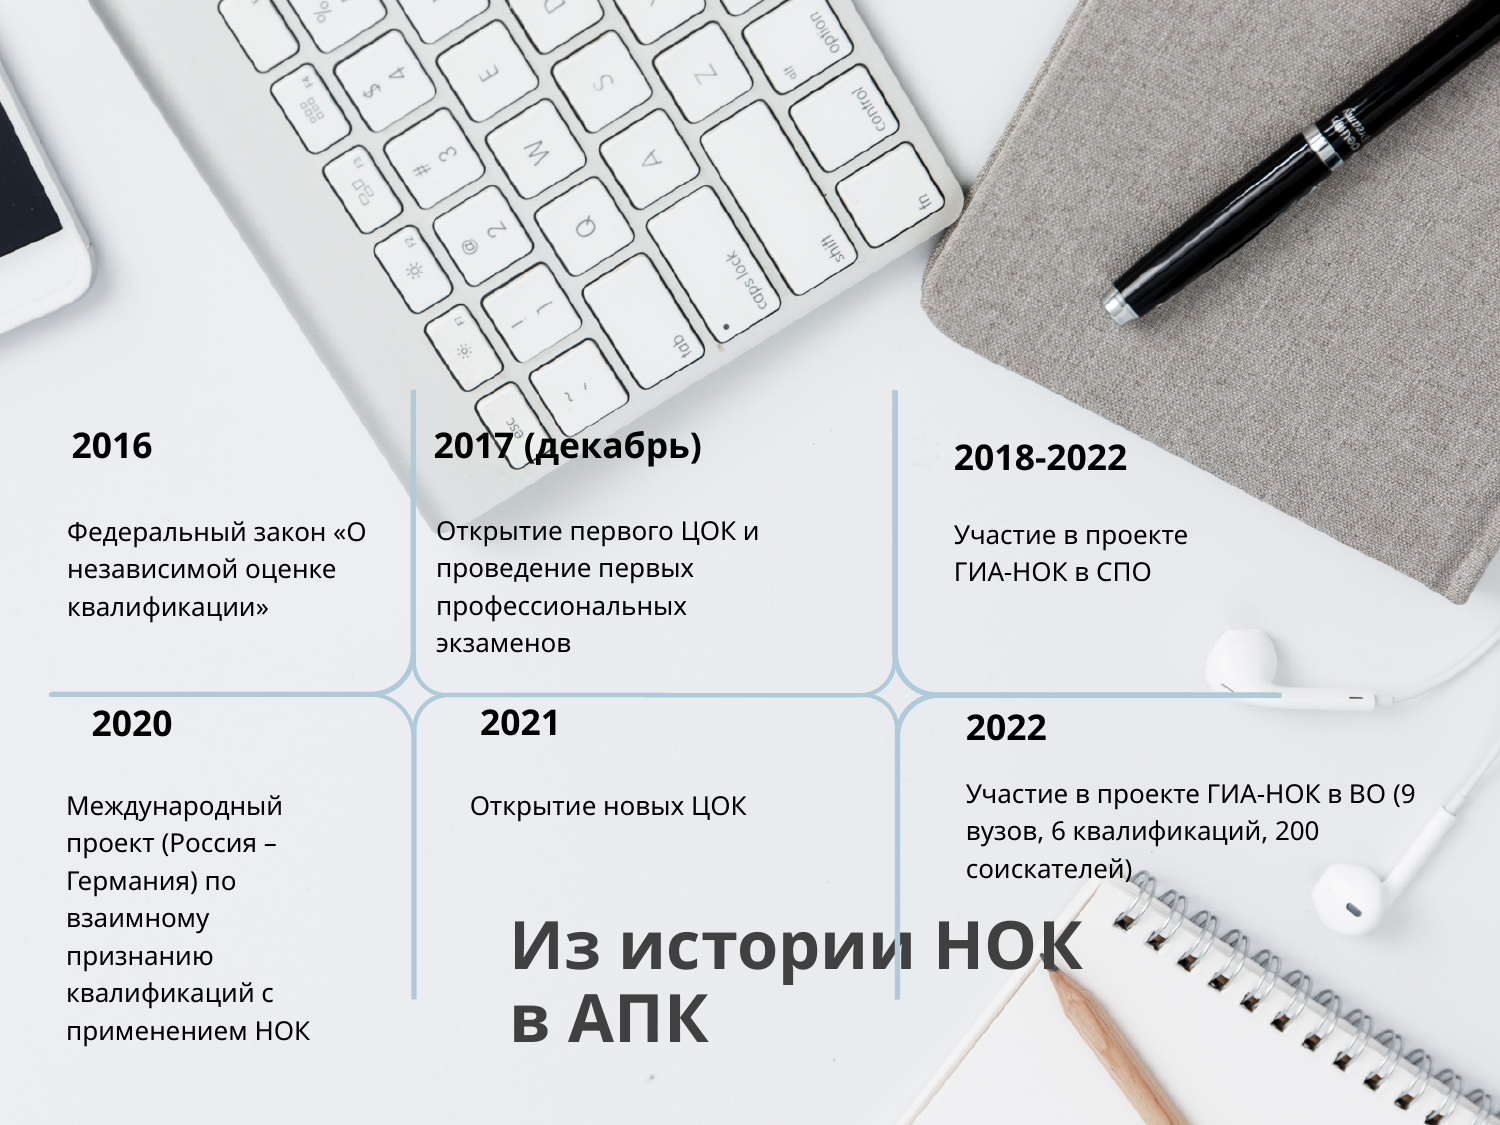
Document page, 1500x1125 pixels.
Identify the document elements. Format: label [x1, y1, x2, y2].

text_box [48, 389, 1282, 1000]
picture [0, 0, 1500, 1125]
